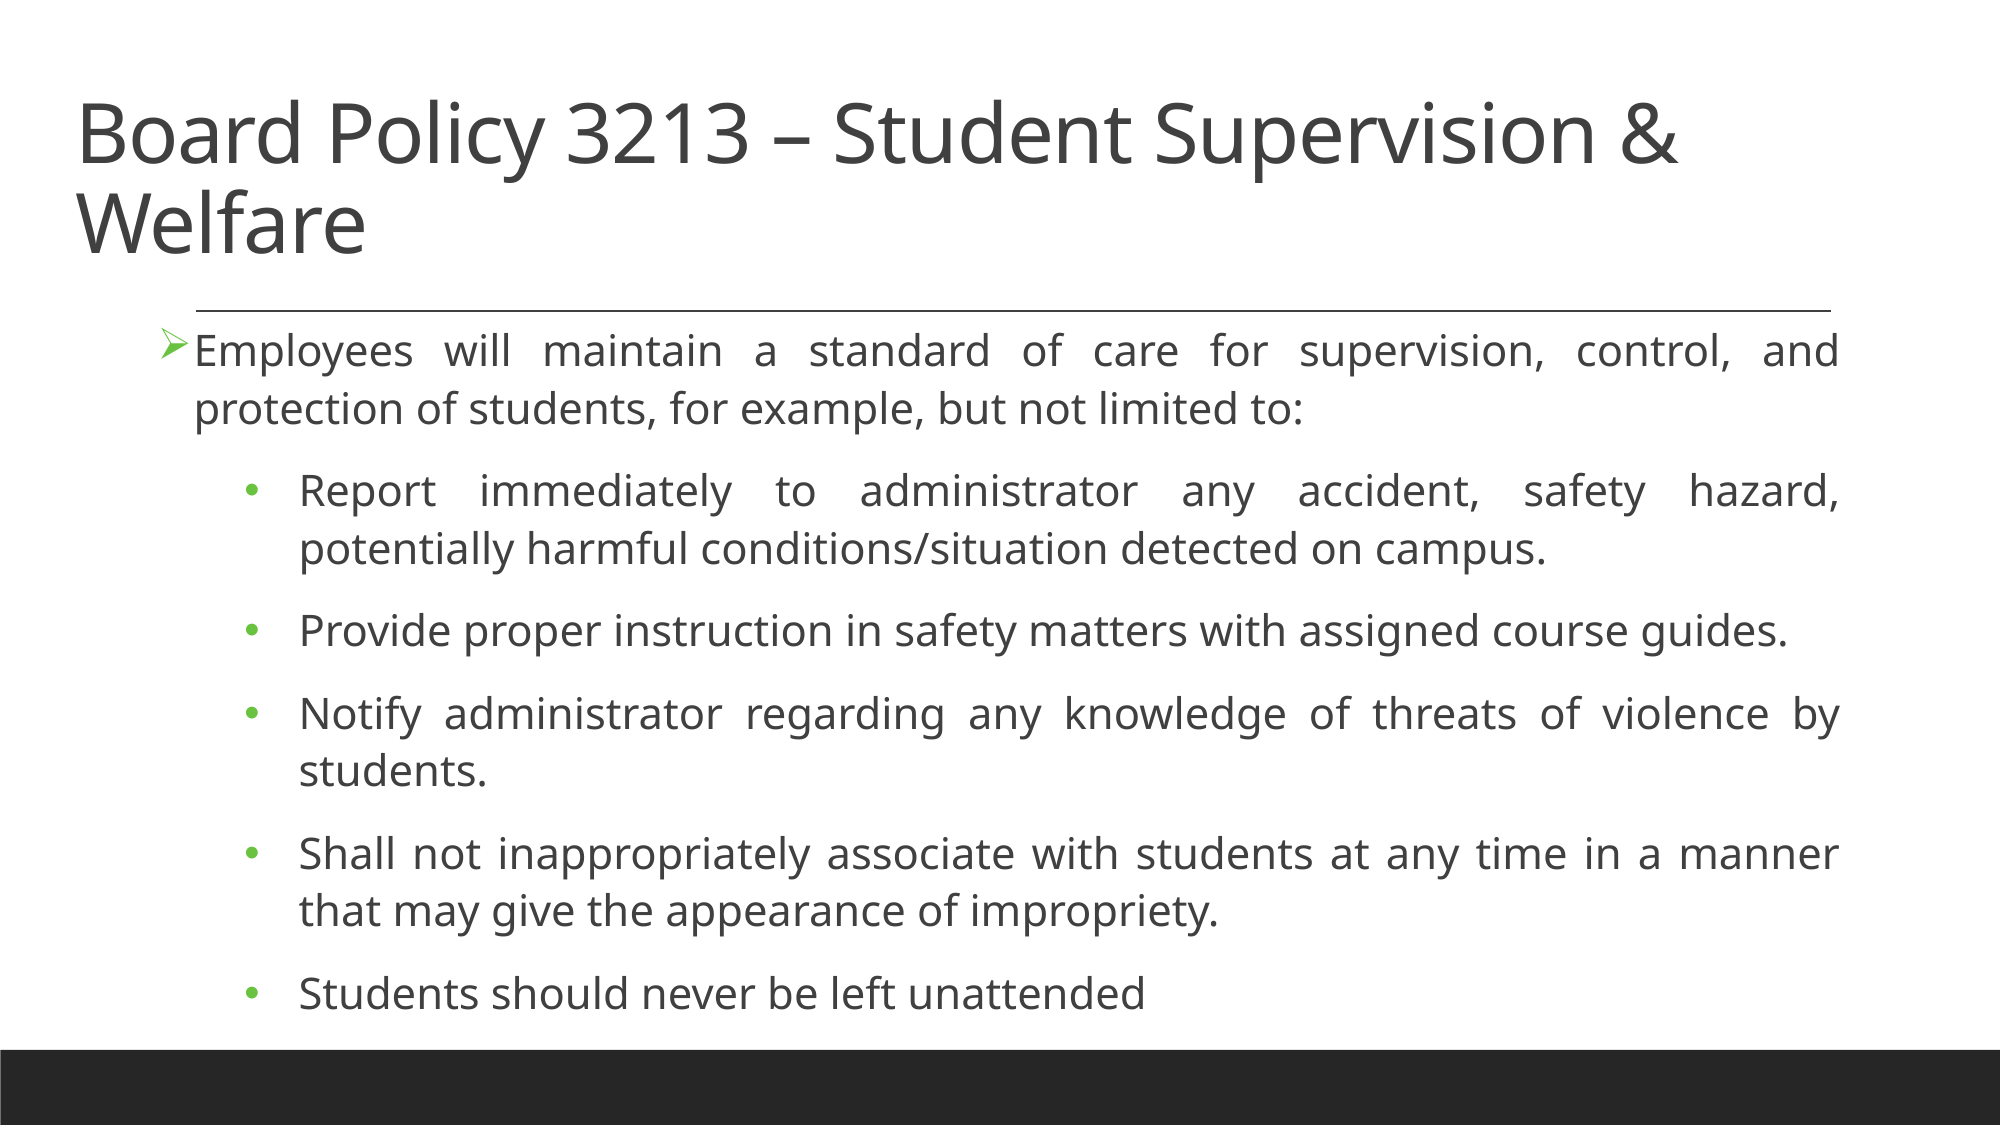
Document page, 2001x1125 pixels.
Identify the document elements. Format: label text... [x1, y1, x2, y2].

title Board Policy 3213 – Student Supervision & Welfare [60, 40, 1940, 279]
text_box Employees will maintain a standard of care for supervision, control, and protection of students, for example, but not limited to: Report immediately to administrator any accident, safety hazard, potentially harmful conditions/situation detected on campus. Provide proper instruction in safety matters with assigned course guides. Notify administrator regarding any knowledge of threats of violence by students. Shall not inappropriately associate with students at any time in a manner that may give the appearance of impropriety. Students should never be left unattended [142, 310, 1858, 1035]
